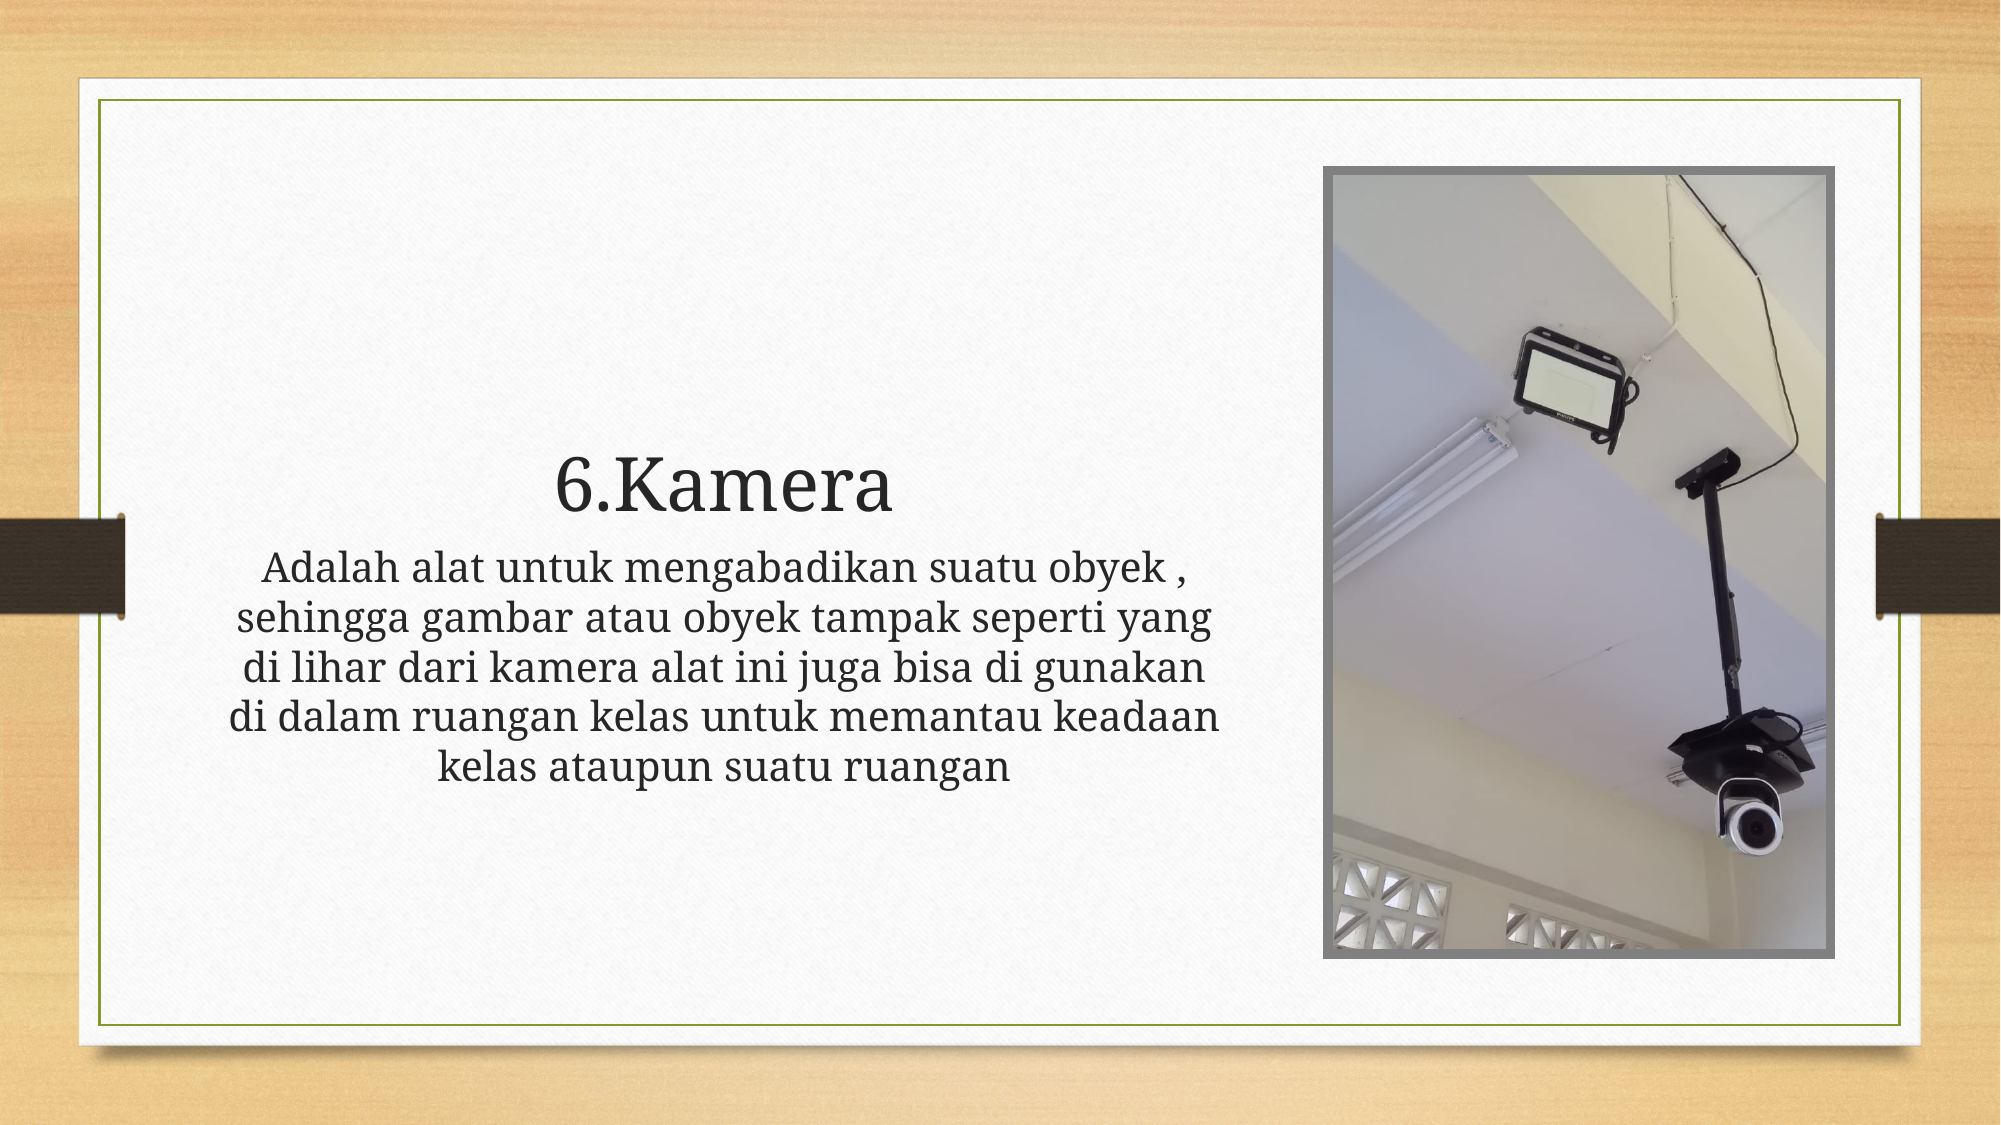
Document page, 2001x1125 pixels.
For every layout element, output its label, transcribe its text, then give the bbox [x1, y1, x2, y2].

picture [0, 0, 2001, 1125]
list Adalah alat untuk mengabadikan suatu obyek , sehingga gambar atau obyek tampak seperti yang di lihar dari kamera alat ini juga bisa di gunakan di dalam ruangan kelas untuk memantau keadaan kelas ataupun suatu ruangan [212, 534, 1237, 834]
title 6.Kamera [212, 309, 1237, 534]
